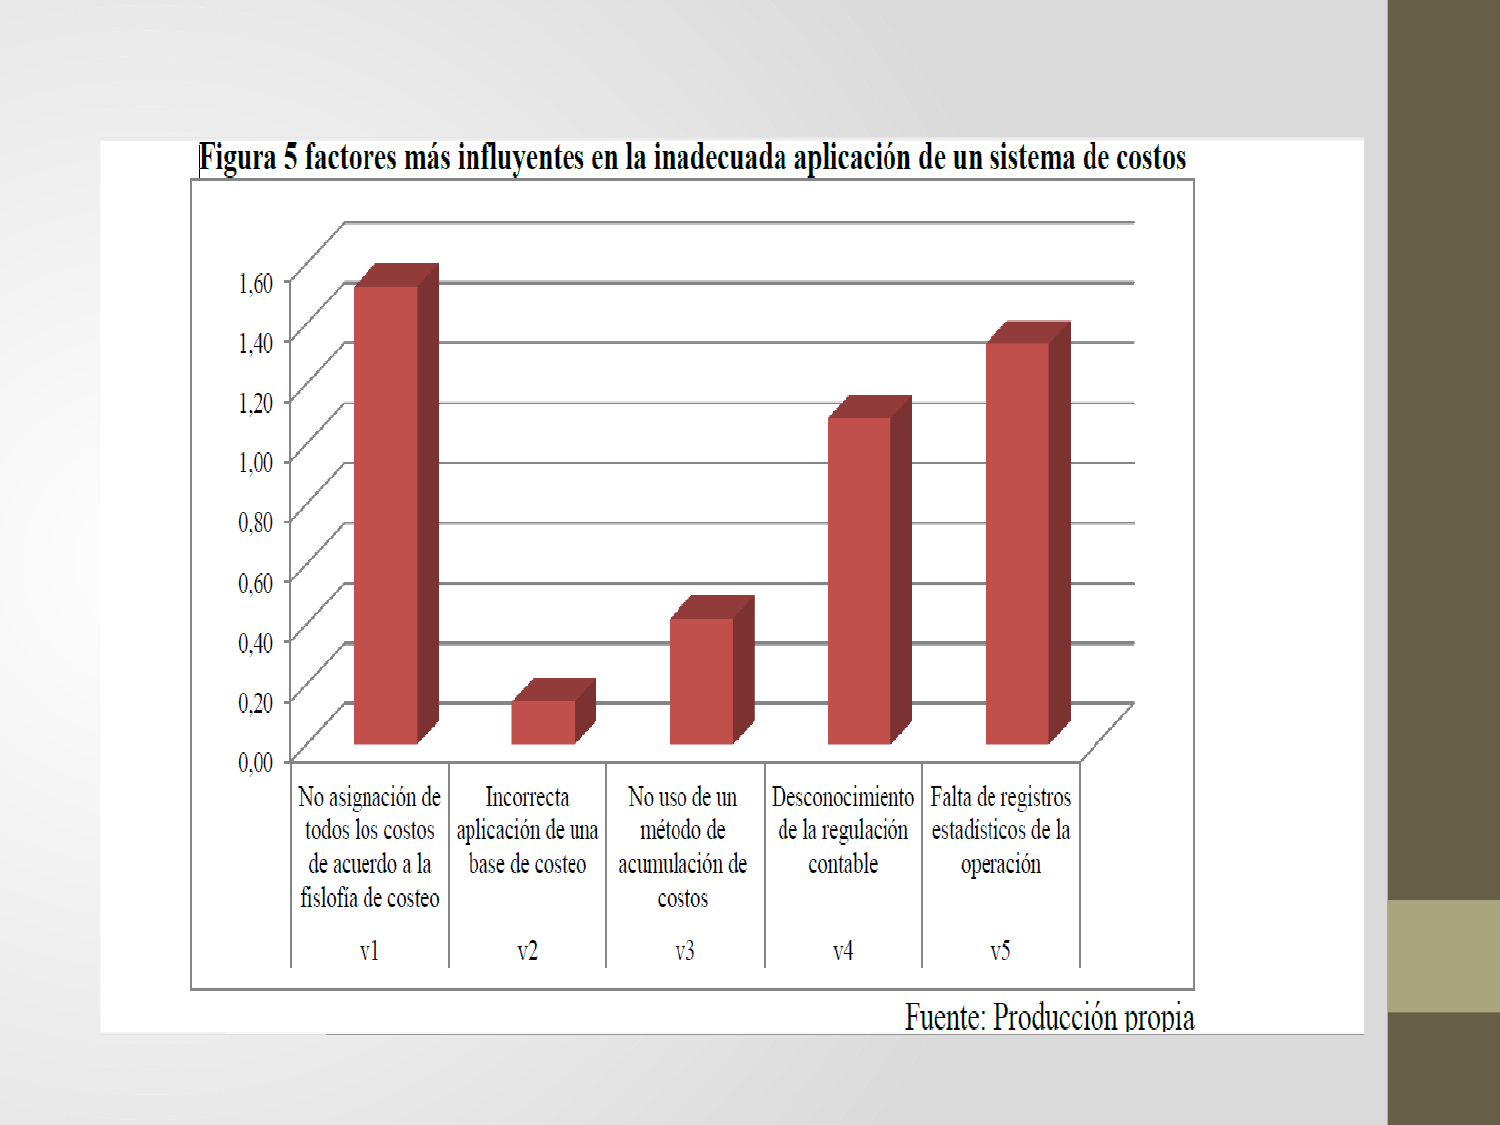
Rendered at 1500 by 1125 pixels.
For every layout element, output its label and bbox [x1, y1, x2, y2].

picture [99, 136, 1365, 1036]
